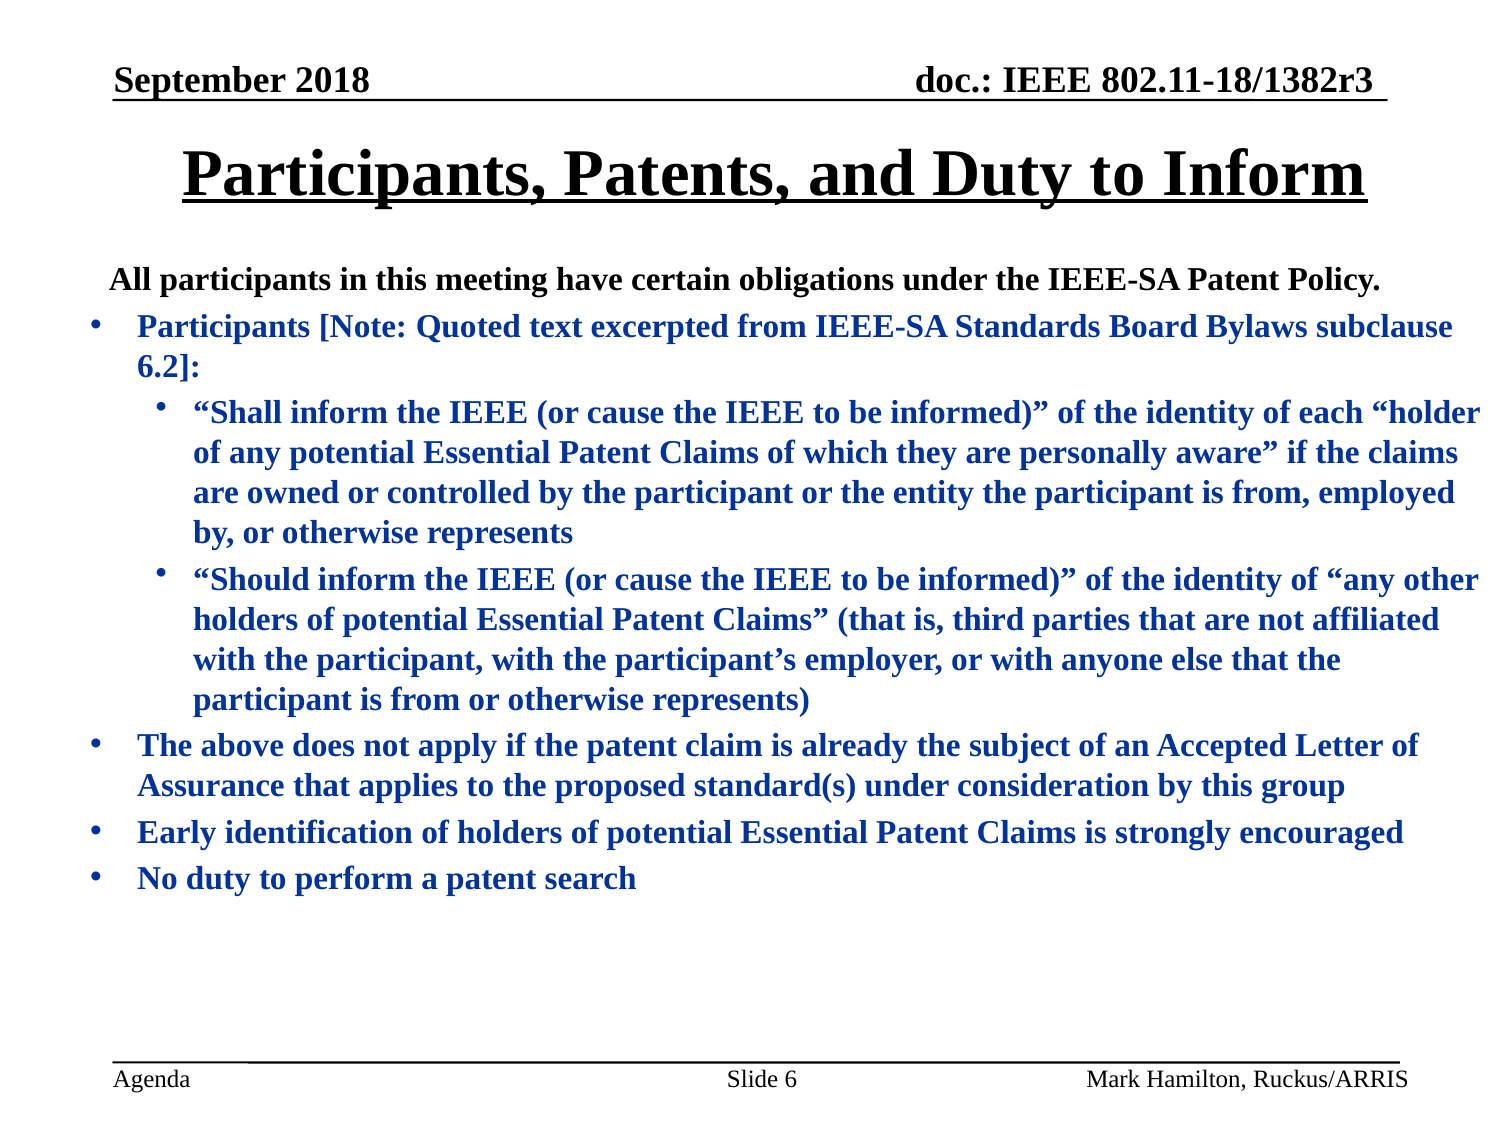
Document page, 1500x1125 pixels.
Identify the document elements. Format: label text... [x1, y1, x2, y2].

list All participants in this meeting have certain obligations under the IEEE-SA Patent Policy. Participants [Note: Quoted text excerpted from IEEE-SA Standards Board Bylaws subclause 6.2]: “Shall inform the IEEE (or cause the IEEE to be informed)” of the identity of each “holder of any potential Essential Patent Claims of which they are personally aware” if the claims are owned or controlled by the participant or the entity the participant is from, employed by, or otherwise represents “Should inform the IEEE (or cause the IEEE to be informed)” of the identity of “any other holders of potential Essential Patent Claims” (that is, third parties that are not affiliated with the participant, with the participant’s employer, or with anyone else that the participant is from or otherwise represents) The above does not apply if the patent claim is already the subject of an Accepted Letter of Assurance that applies to the proposed standard(s) under consideration by this group Early identification of holders of potential Essential Patent Claims is strongly encouraged No duty to perform a patent search [0, 249, 1500, 1050]
title Participants, Patents, and Duty to Inform [50, 99, 1500, 238]
